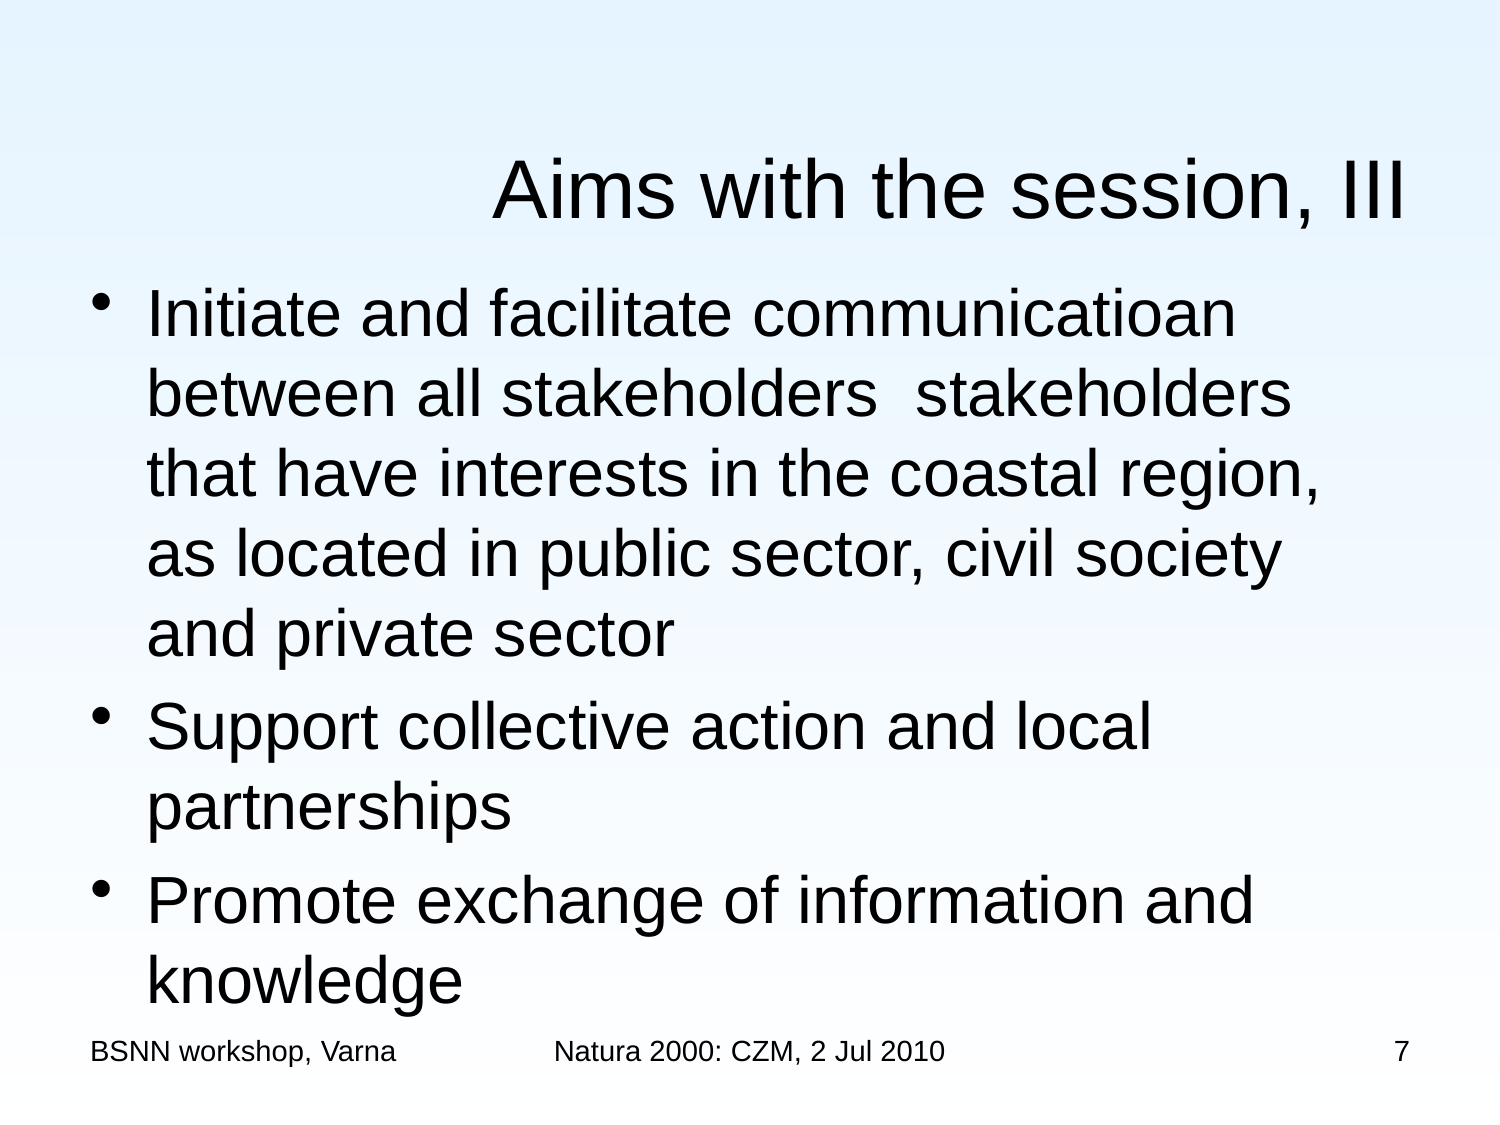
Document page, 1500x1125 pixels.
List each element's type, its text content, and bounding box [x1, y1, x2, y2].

footer Natura 2000: CZM, 2 Jul 2010 [512, 1024, 988, 1103]
list Initiate and facilitate communicatioan between all stakeholders stakeholders that have interests in the coastal region, as located in public sector, civil society and private sector Support collective action and local partnerships Promote exchange of information and knowledge [74, 262, 1426, 1006]
slide_number BSNN workshop, Varna [74, 1024, 426, 1103]
slide_number 7 [1074, 1024, 1426, 1103]
title Aims with the session, III [74, 136, 1426, 233]
